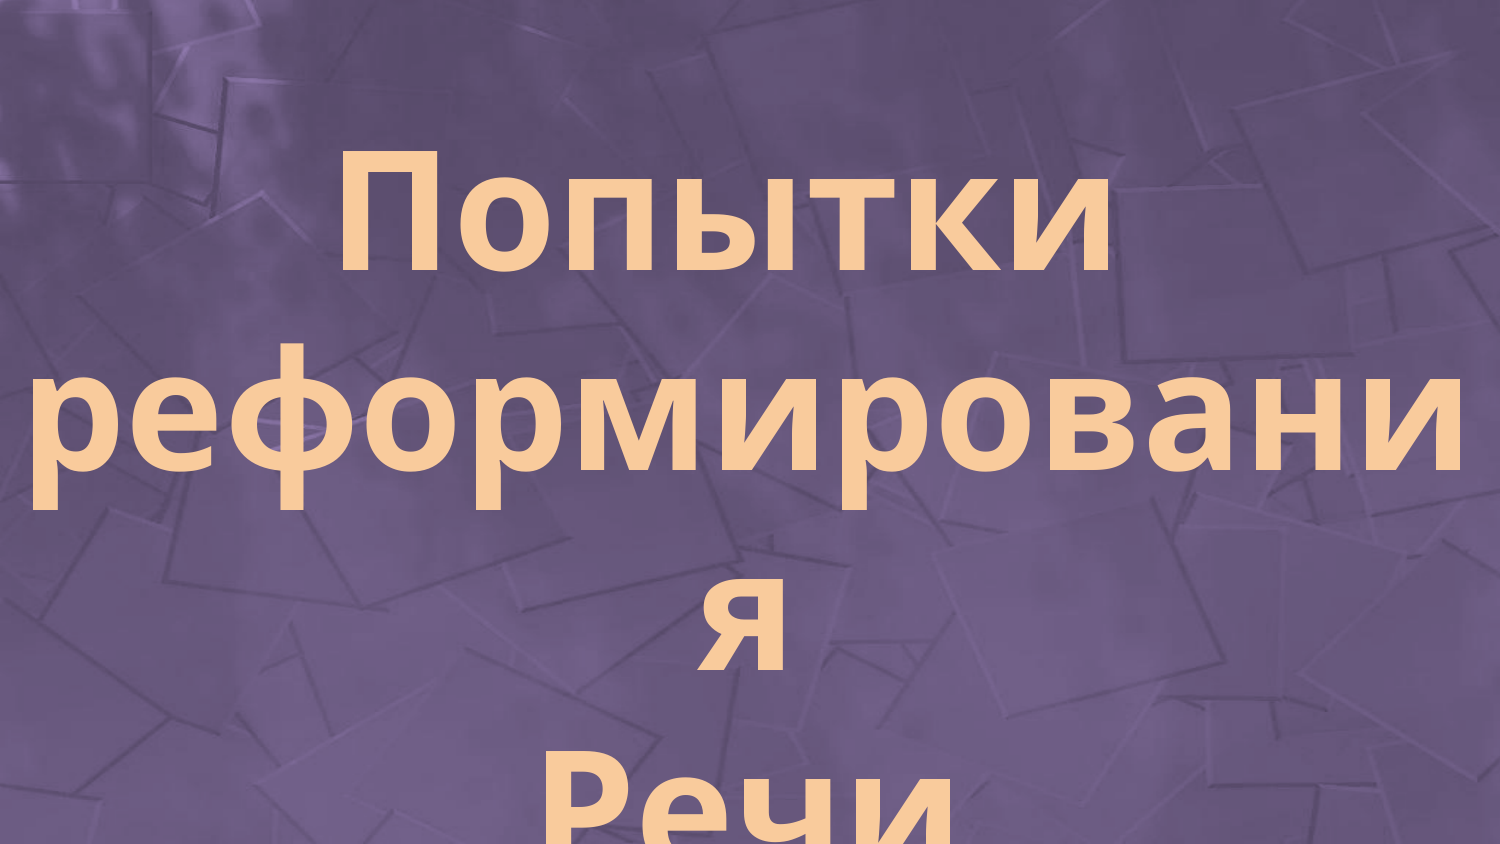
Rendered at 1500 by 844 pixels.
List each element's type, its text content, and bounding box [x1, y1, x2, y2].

text_box Попытки реформирования Речи Посполитой [0, 96, 1495, 562]
picture [0, 0, 1500, 844]
